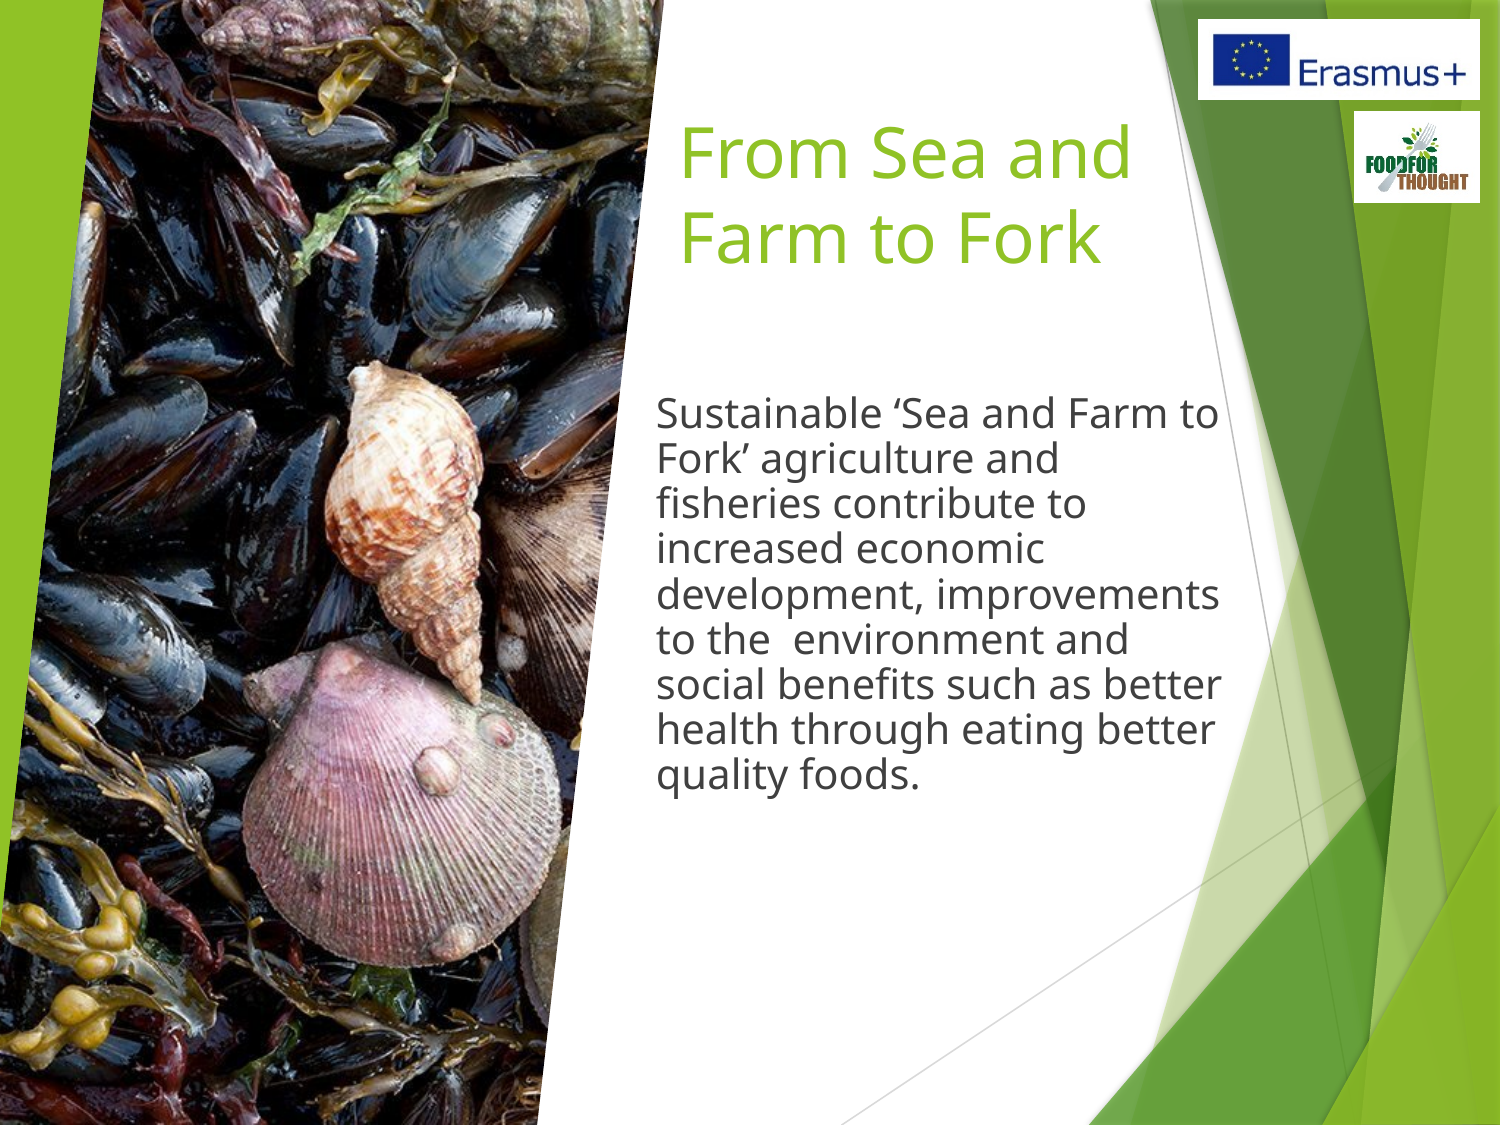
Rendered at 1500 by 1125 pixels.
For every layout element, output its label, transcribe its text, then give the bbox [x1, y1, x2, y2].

picture [1198, 19, 1481, 101]
list Sustainable ‘Sea and Farm to Fork’ agriculture and fisheries contribute to increased economic development, improvements to the environment and social benefits such as better health through eating better quality foods. [670, 385, 1247, 930]
picture [0, 0, 665, 1125]
title From Sea and Farm to Fork [670, 99, 1199, 317]
picture [1353, 111, 1481, 204]
